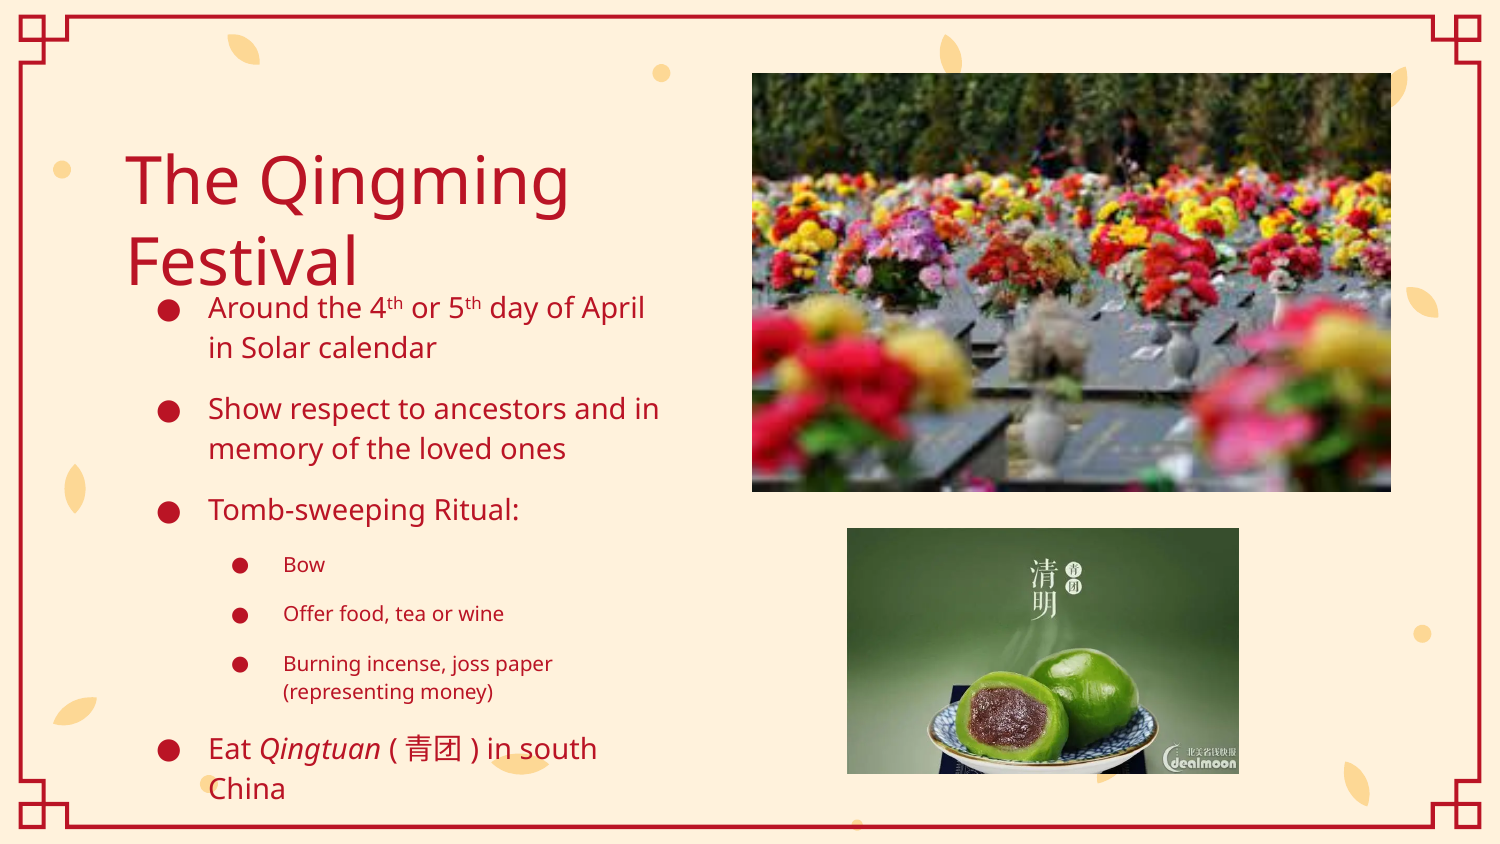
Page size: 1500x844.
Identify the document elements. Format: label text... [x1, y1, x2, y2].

picture [847, 528, 1239, 775]
picture [751, 73, 1391, 493]
title The Qingming Festival [109, 142, 678, 294]
subtitle Around the 4th or 5th day of April in Solar calendar Show respect to ancestors and in memory of the loved ones Tomb-sweeping Ritual: Bow Offer food, tea or wine Burning incense, joss paper (representing money) Eat Qingtuan (青团) in south China [118, 269, 678, 821]
